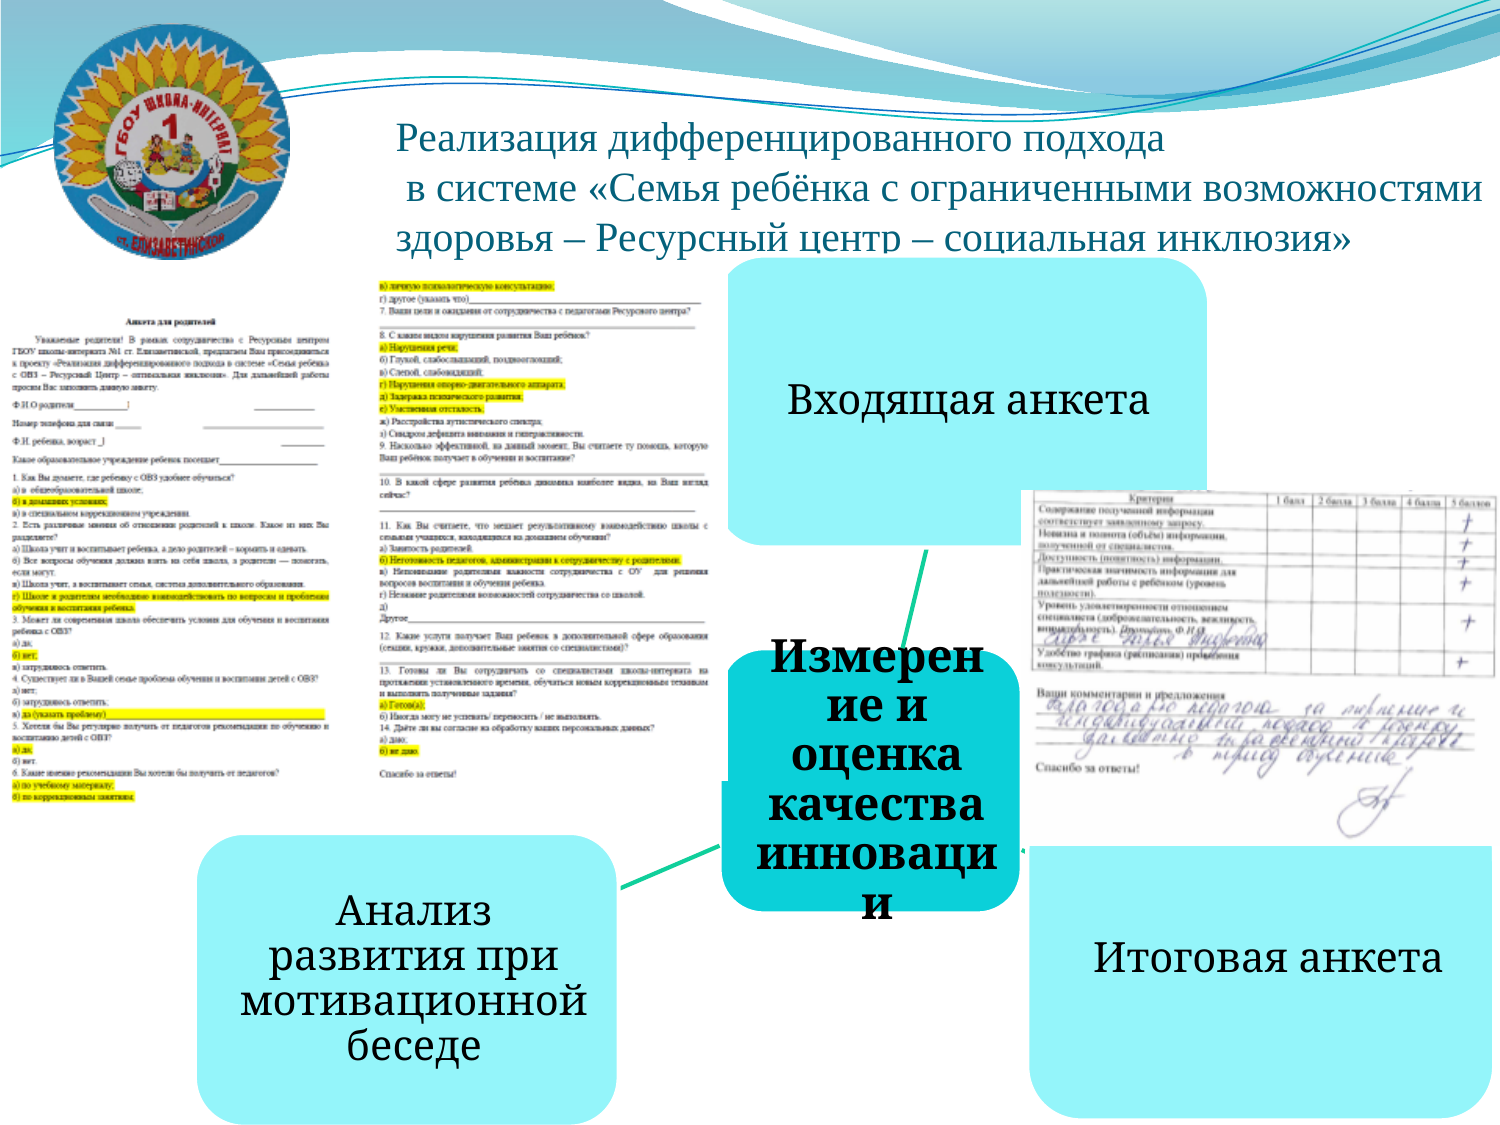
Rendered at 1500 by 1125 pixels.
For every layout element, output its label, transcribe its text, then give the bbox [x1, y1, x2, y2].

title Реализация дифференцированного подхода в системе «Семья ребёнка с ограниченными возможностями здоровья – Ресурсный центр – социальная инклюзия» [395, 82, 1500, 260]
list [182, 278, 1500, 1123]
picture [0, 266, 729, 811]
picture [1021, 490, 1500, 847]
picture [52, 23, 290, 261]
